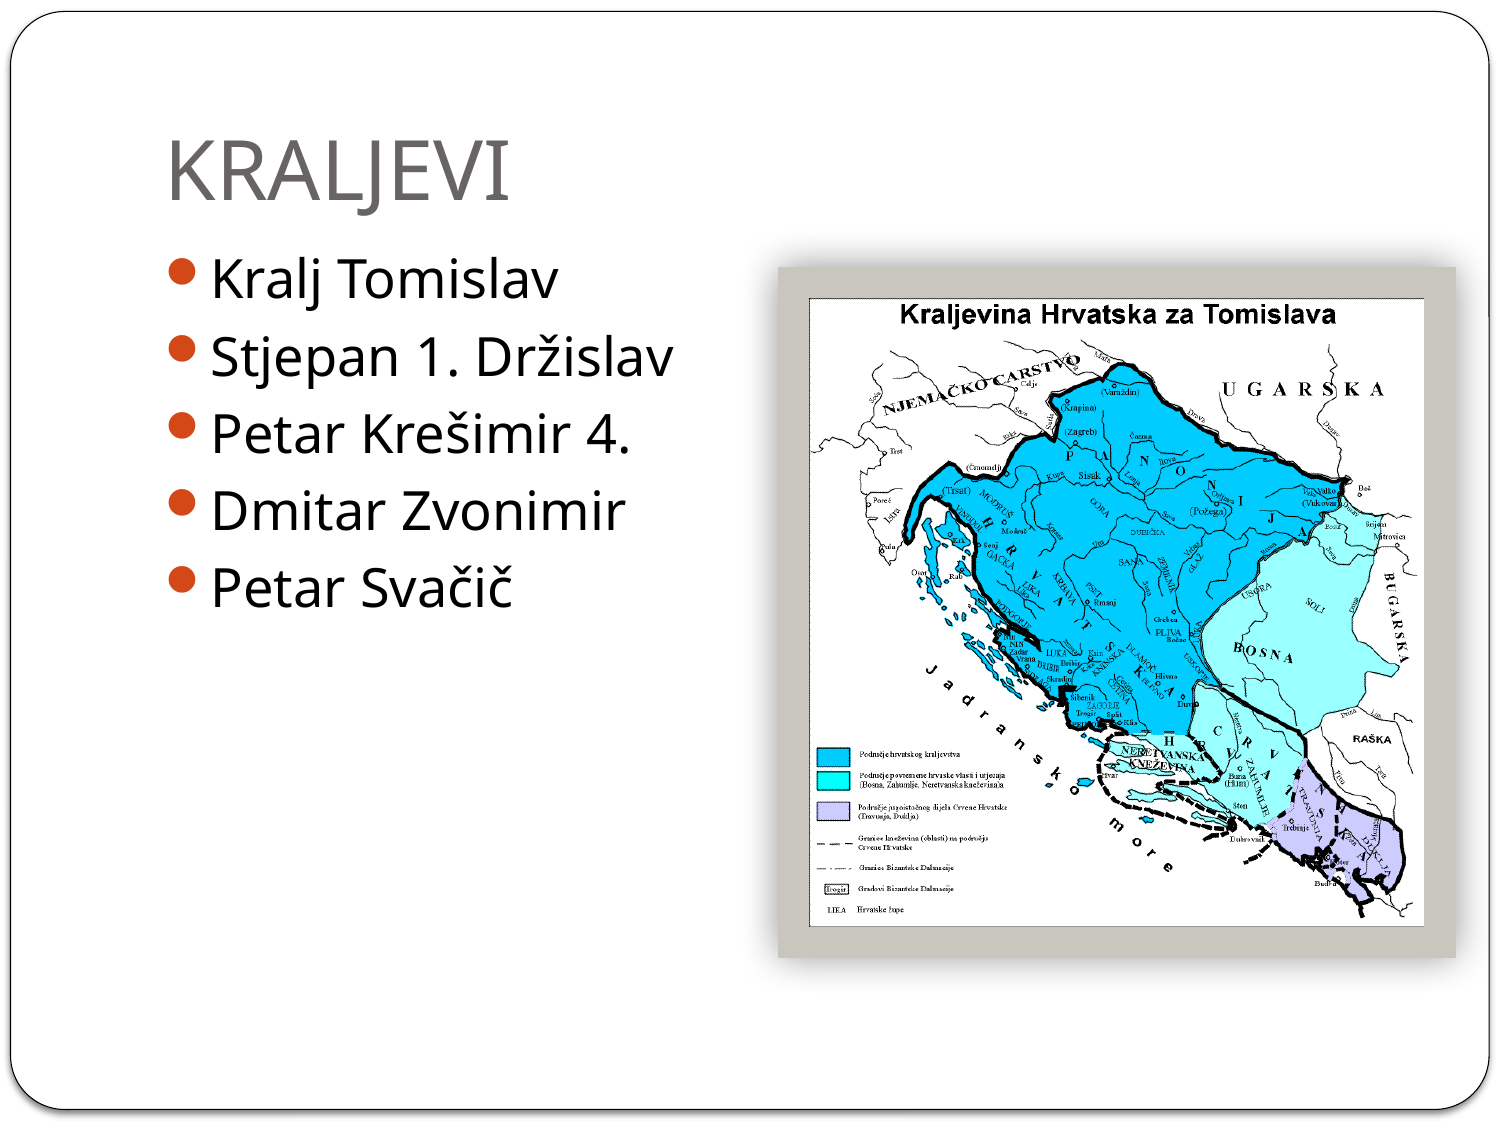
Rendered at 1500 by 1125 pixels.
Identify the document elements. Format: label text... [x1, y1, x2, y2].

title KRALJEVI [150, 45, 1425, 233]
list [809, 298, 1425, 927]
list Kralj Tomislav Stjepan 1. Držislav Petar Krešimir 4. Dmitar Zvonimir Petar Svačič [150, 237, 765, 988]
